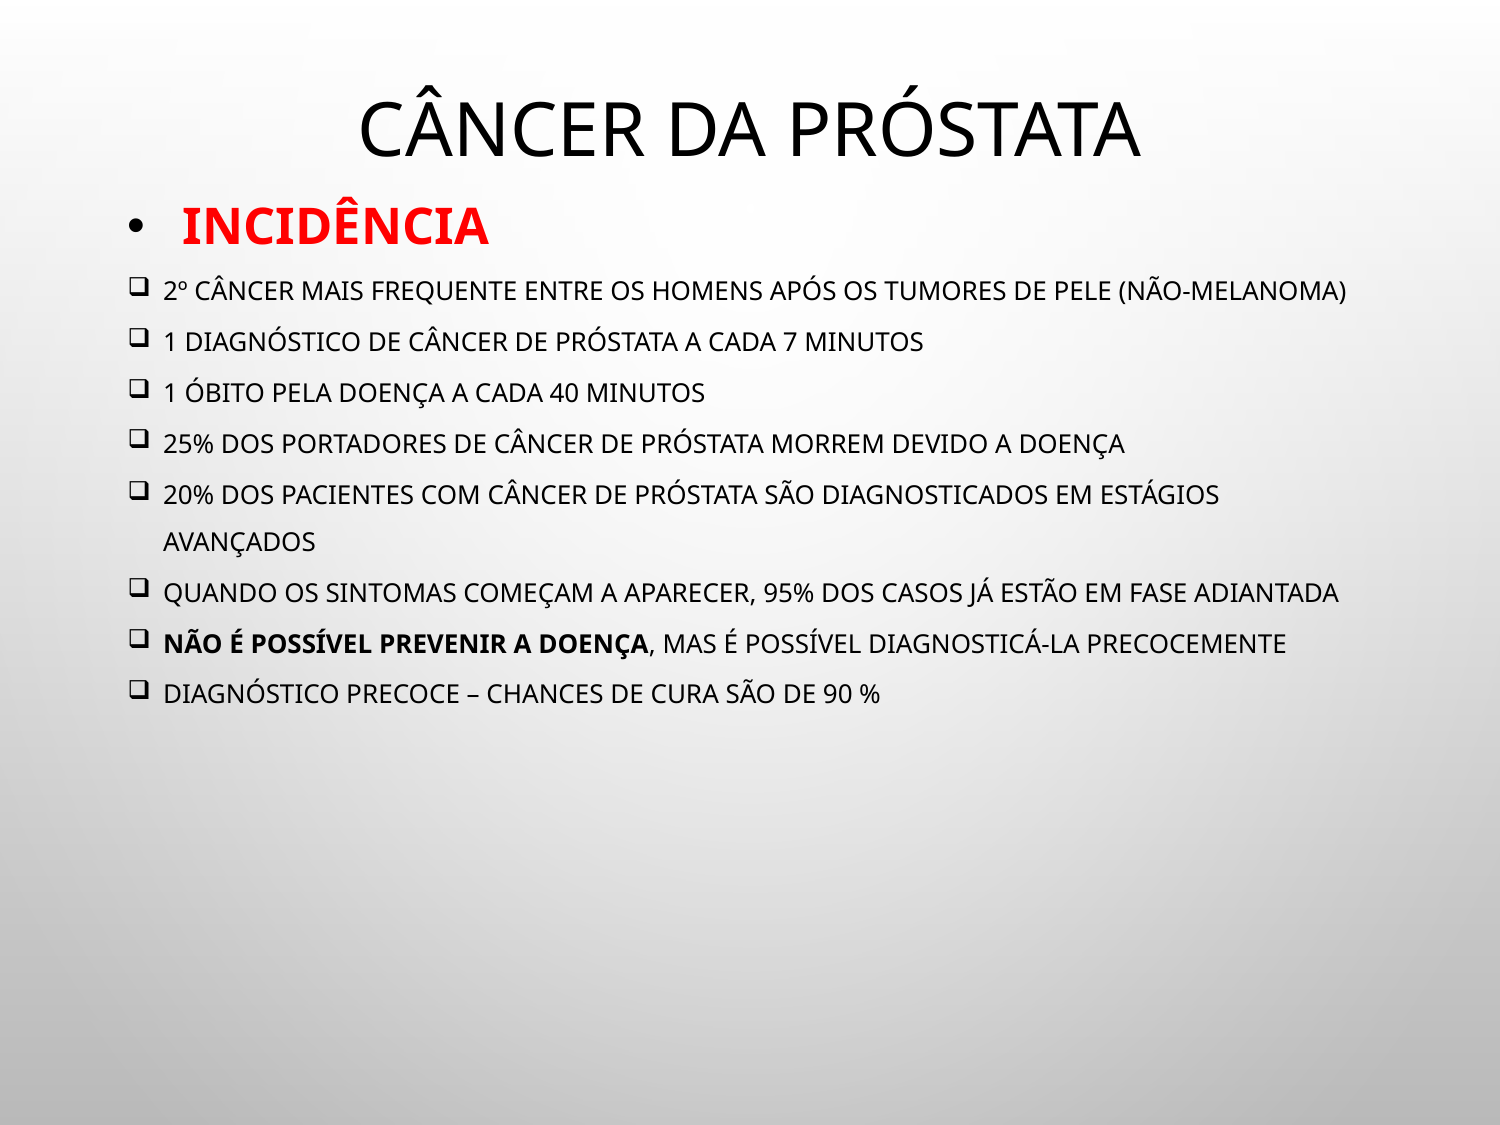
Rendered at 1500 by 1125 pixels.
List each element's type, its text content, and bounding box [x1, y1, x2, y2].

list Incidência 2º câncer mais frequente entre os homens após os tumores de pele (não-melanoma) 1 diagnóstico de câncer de próstata a cada 7 minutos 1 óbito pela doença a cada 40 minutos 25% dos portadores de câncer de próstata morrem devido a doença 20% dos pacientes com câncer de próstata são diagnosticados em estágios avançados Quando os sintomas começam a aparecer, 95% dos casos já estão em fase adiantada Não é possível prevenir a doença, mas é possível diagnosticá-la precocemente Diagnóstico precoce – chances de cura são de 90 % [112, 156, 1388, 718]
picture [0, 0, 1500, 1125]
title Câncer da Próstata [112, 1, 1388, 156]
